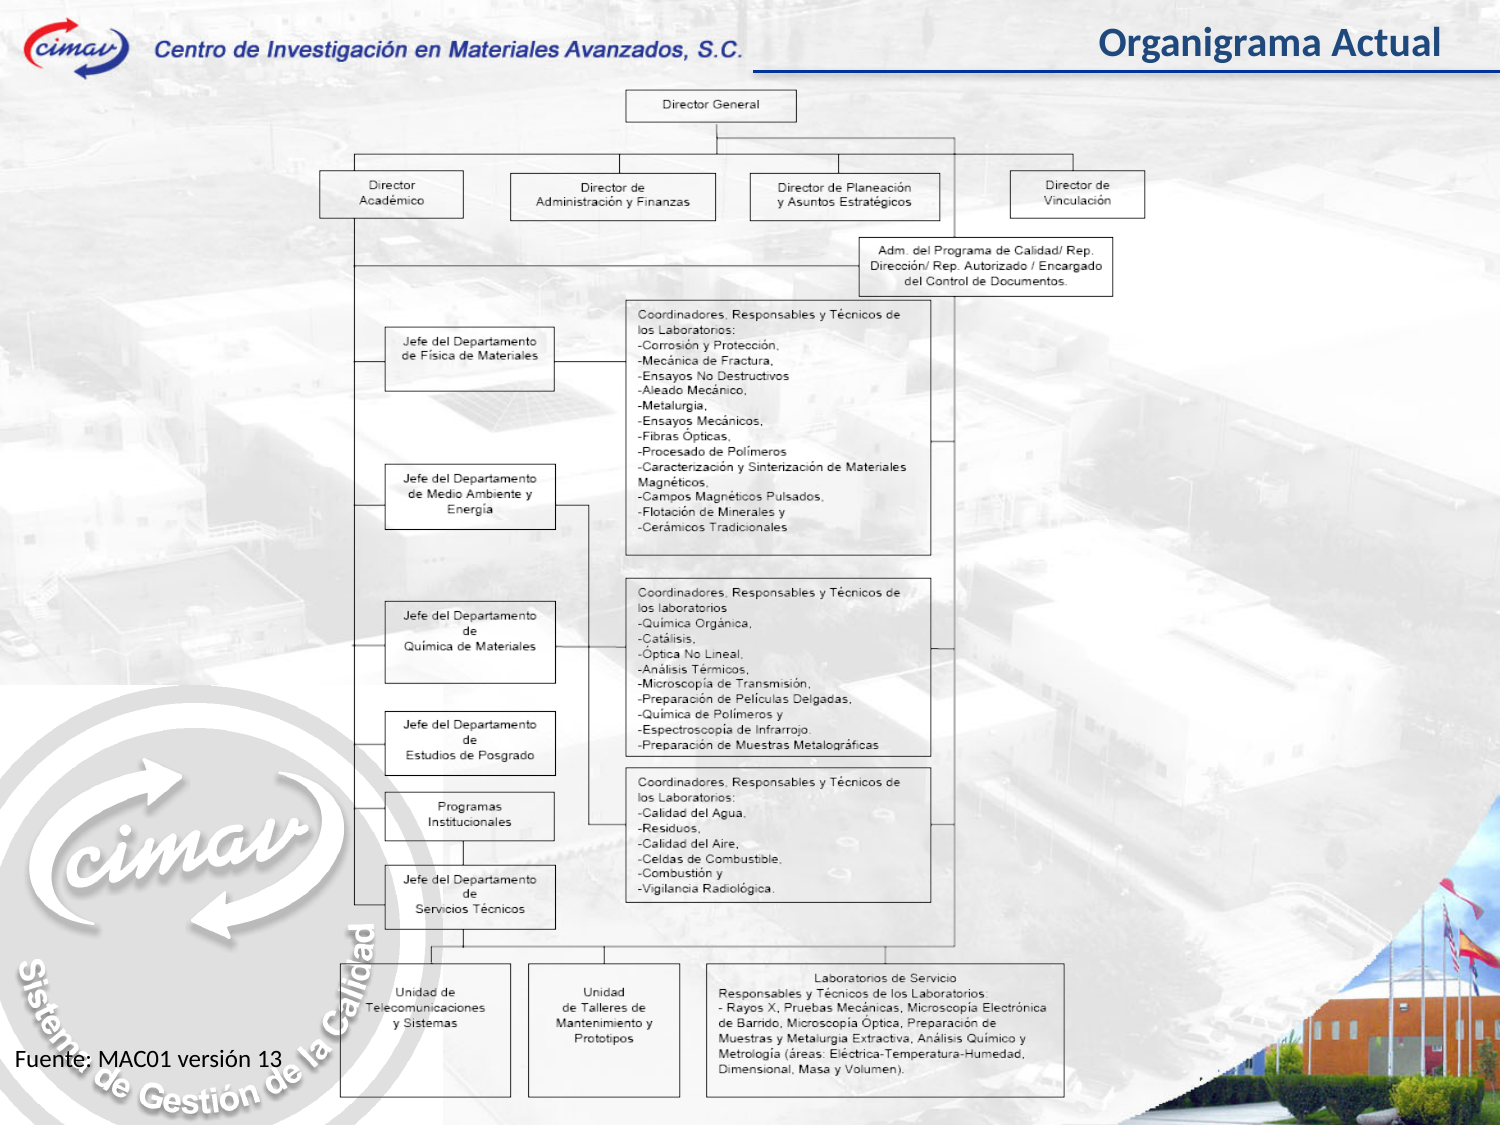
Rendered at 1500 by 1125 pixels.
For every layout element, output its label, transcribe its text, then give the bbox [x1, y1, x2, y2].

text_box Organigrama Actual [1083, 7, 1458, 73]
picture [0, 0, 1500, 1125]
text_box Fuente: MAC01 versión 13 [0, 1035, 307, 1080]
